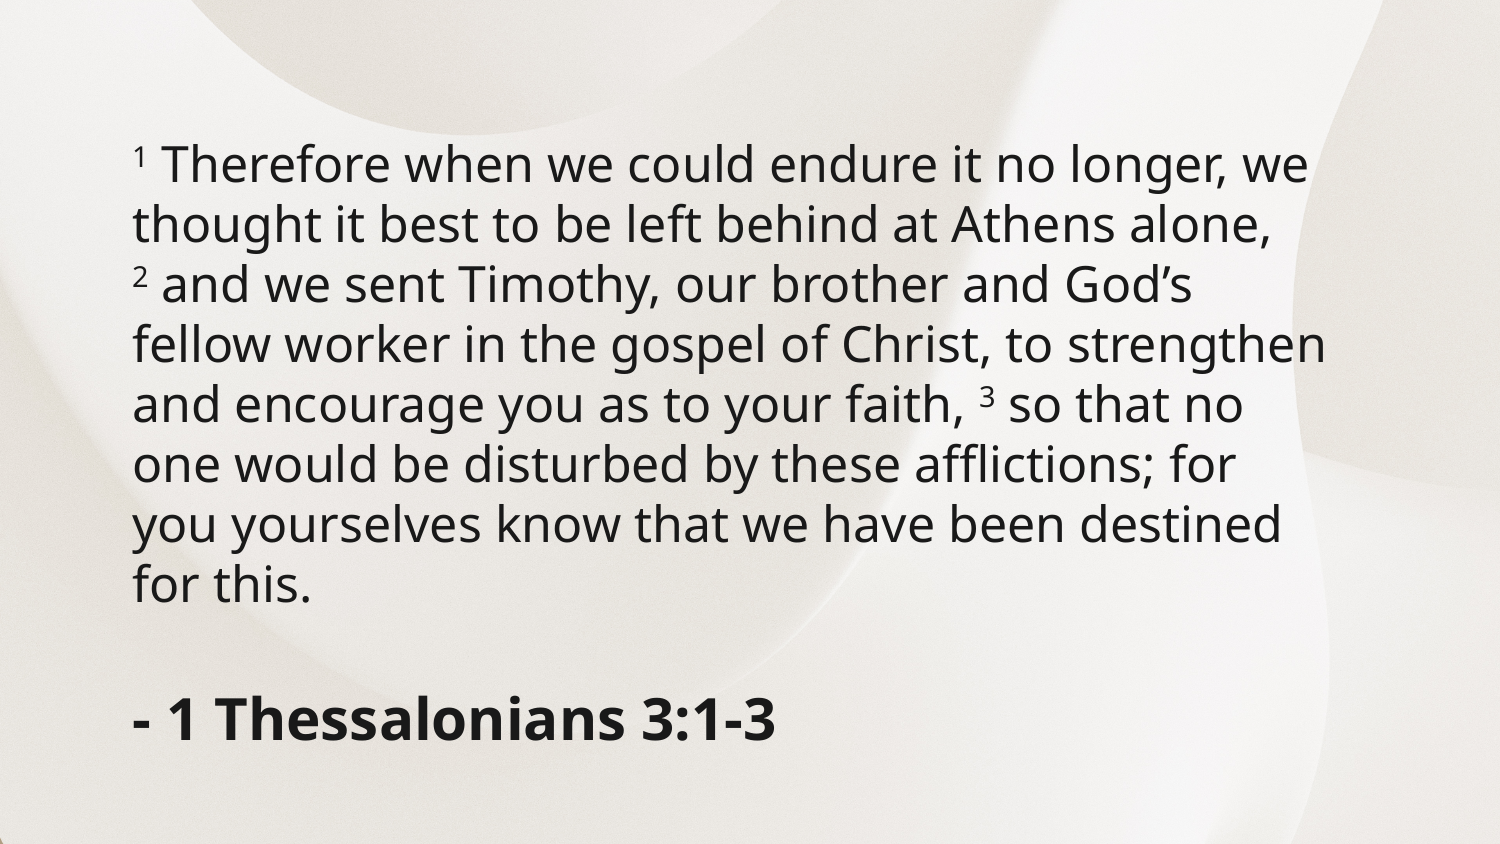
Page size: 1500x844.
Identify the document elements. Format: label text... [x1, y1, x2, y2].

picture [0, 0, 1500, 844]
list - 1 Thessalonians 3:1-3 [116, 674, 799, 760]
list 1 Therefore when we could endure it no longer, we thought it best to be left behind at Athens alone, 2 and we sent Timothy, our brother and God’s fellow worker in the gospel of Christ, to strengthen and encourage you as to your faith, 3 so that no one would be disturbed by these afflictions; for you yourselves know that we have been destined for this. [116, 70, 1343, 675]
